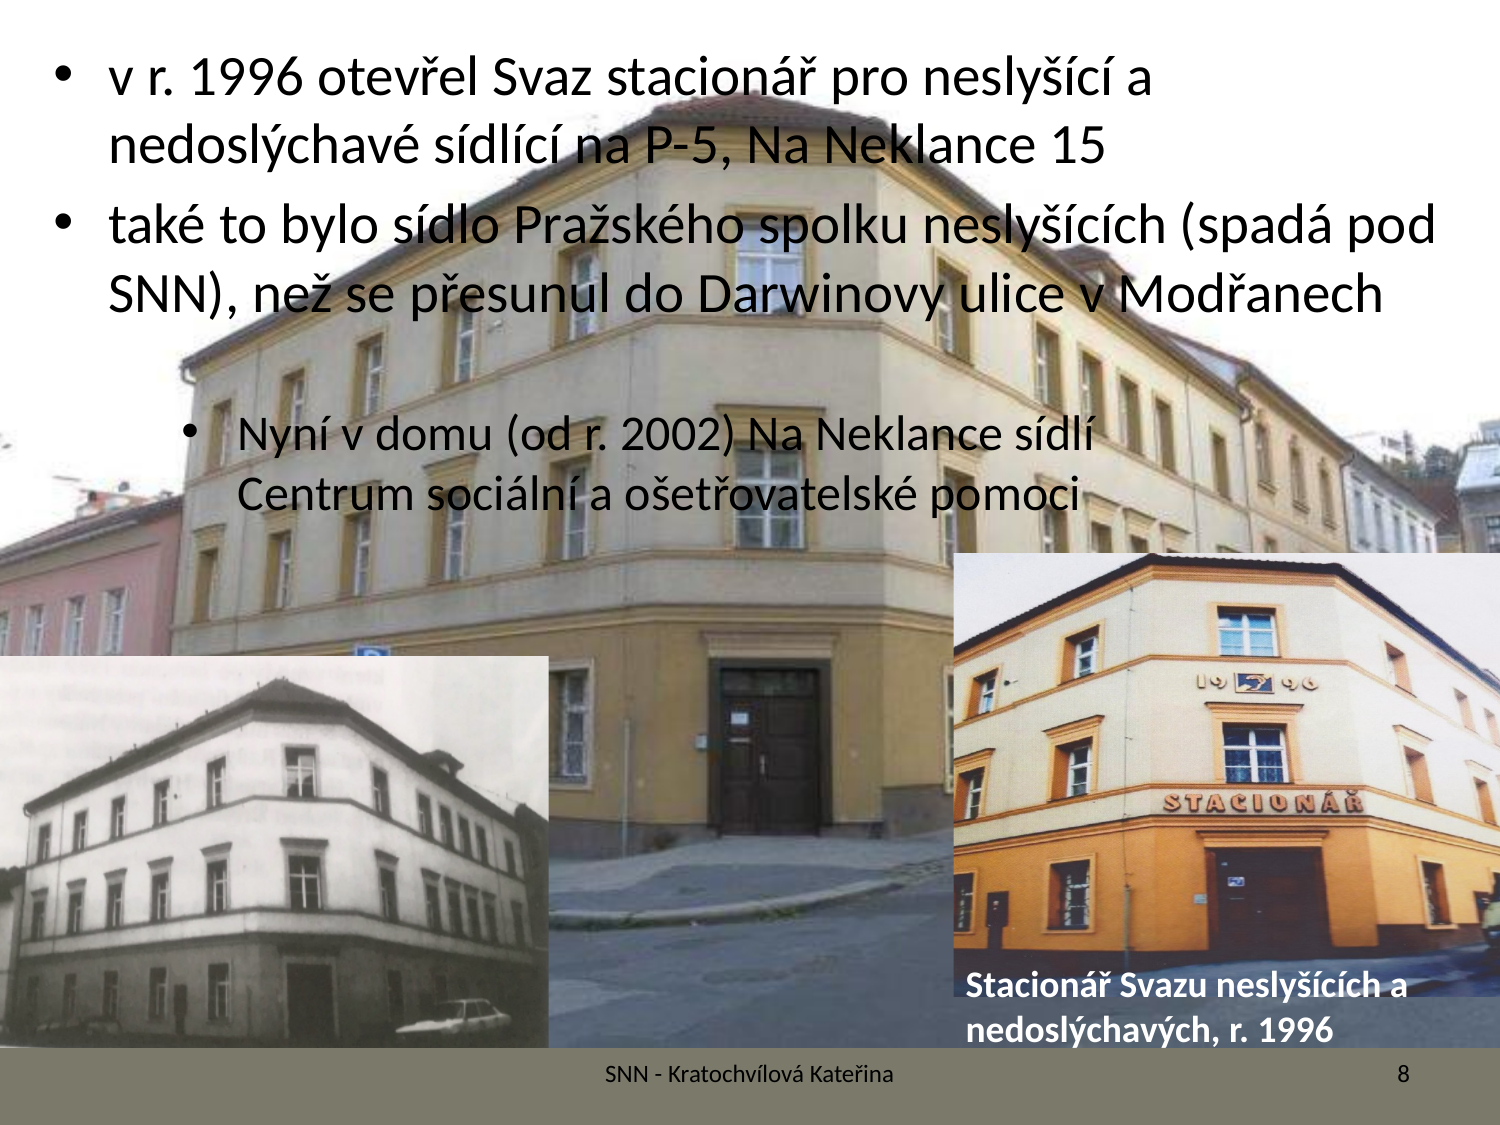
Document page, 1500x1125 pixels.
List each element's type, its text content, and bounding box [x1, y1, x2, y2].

footer SNN - Kratochvílová Kateřina [512, 1056, 988, 1103]
picture [0, 0, 1500, 1049]
slide_number 8 [1074, 1057, 1425, 1103]
